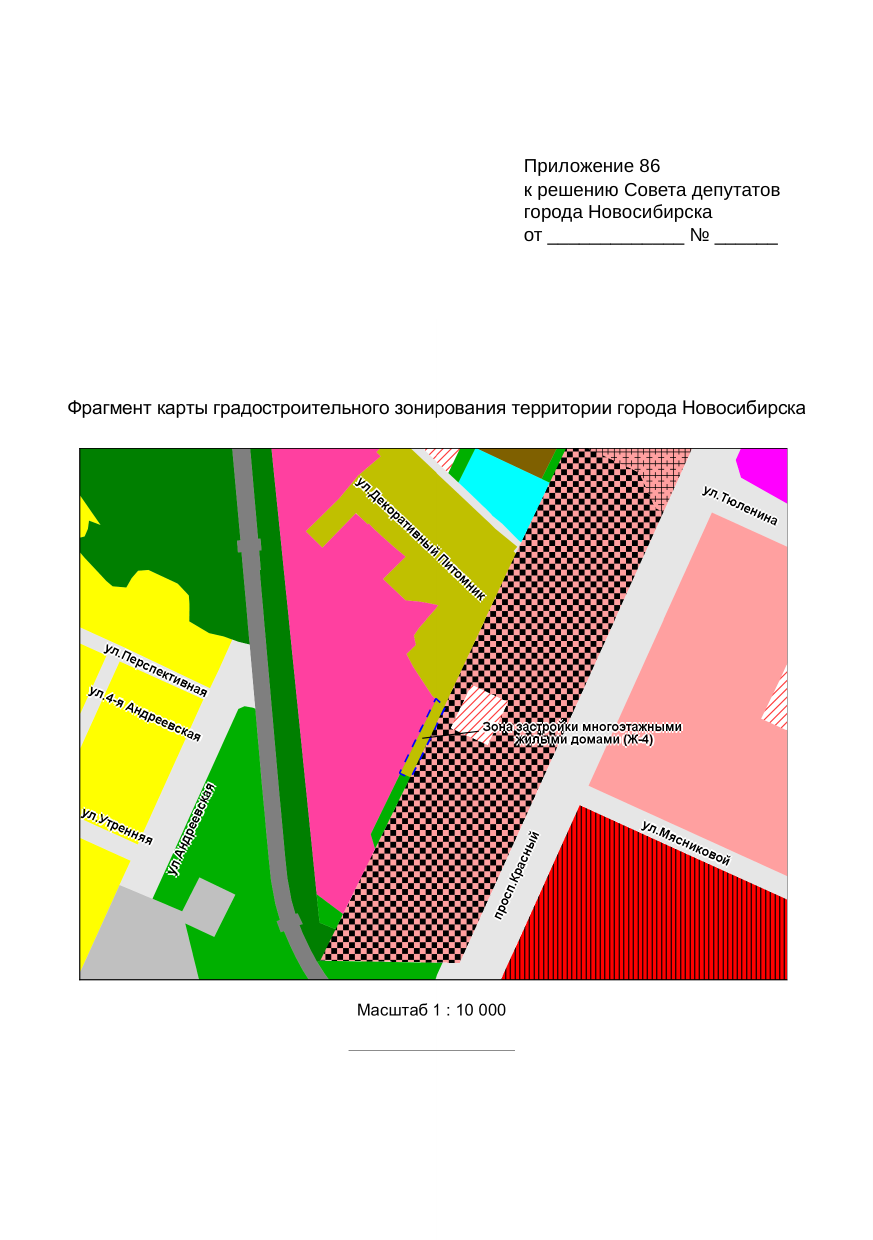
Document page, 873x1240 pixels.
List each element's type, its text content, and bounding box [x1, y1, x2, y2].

text_box Приложение 86 [523, 153, 711, 177]
text_box к решению Совета депутатов города Новосибирска от _____________ № ______ [523, 177, 791, 246]
picture [0, 319, 873, 1240]
